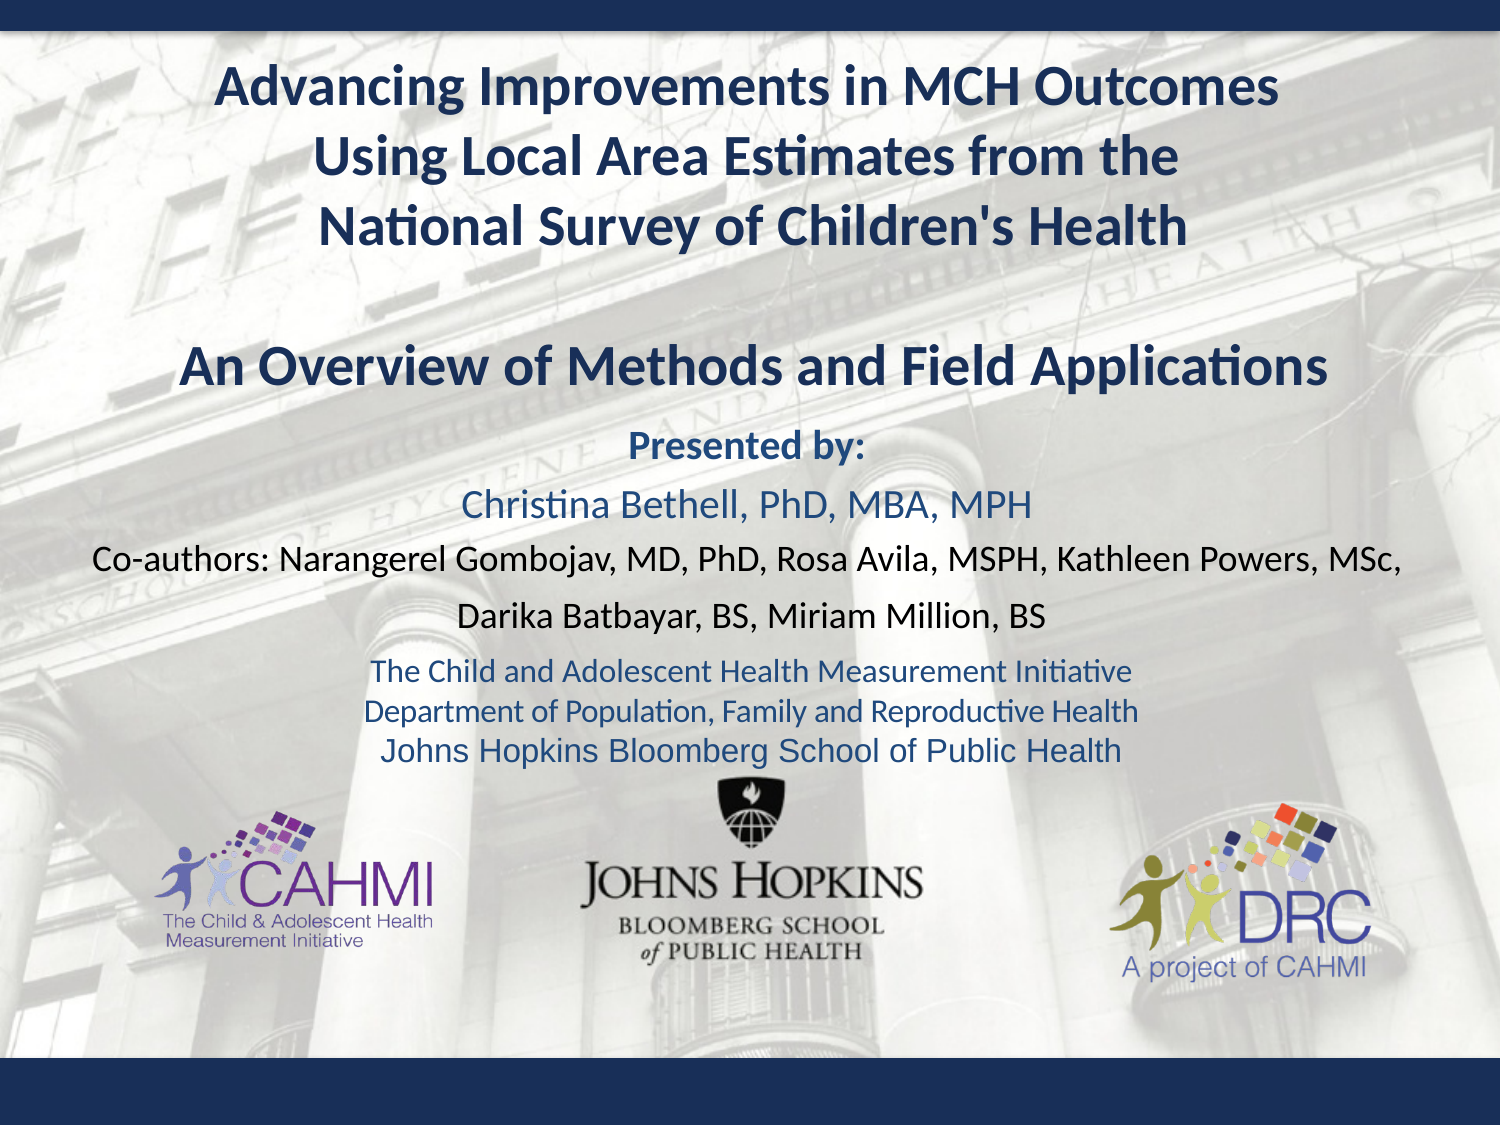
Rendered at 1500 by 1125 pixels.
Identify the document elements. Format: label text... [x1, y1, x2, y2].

picture [0, 646, 1500, 1058]
picture [0, 31, 1500, 410]
list Presented by: Christina Bethell, PhD, MBA, MPH Co-authors: Narangerel Gombojav, MD, PhD, Rosa Avila, MSPH, Kathleen Powers, MSc, Darika Batbayar, BS, Miriam Million, BS The Child and Adolescent Health Measurement Initiative Department of Population, Family and Reproductive Health Johns Hopkins Bloomberg School of Public Health [0, 410, 1500, 646]
text_box [145, 800, 441, 962]
list Advancing Improvements in MCH Outcomes Using Local Area Estimates from the National Survey of Children's Health An Overview of Methods and Field Applications [3, 40, 1500, 410]
